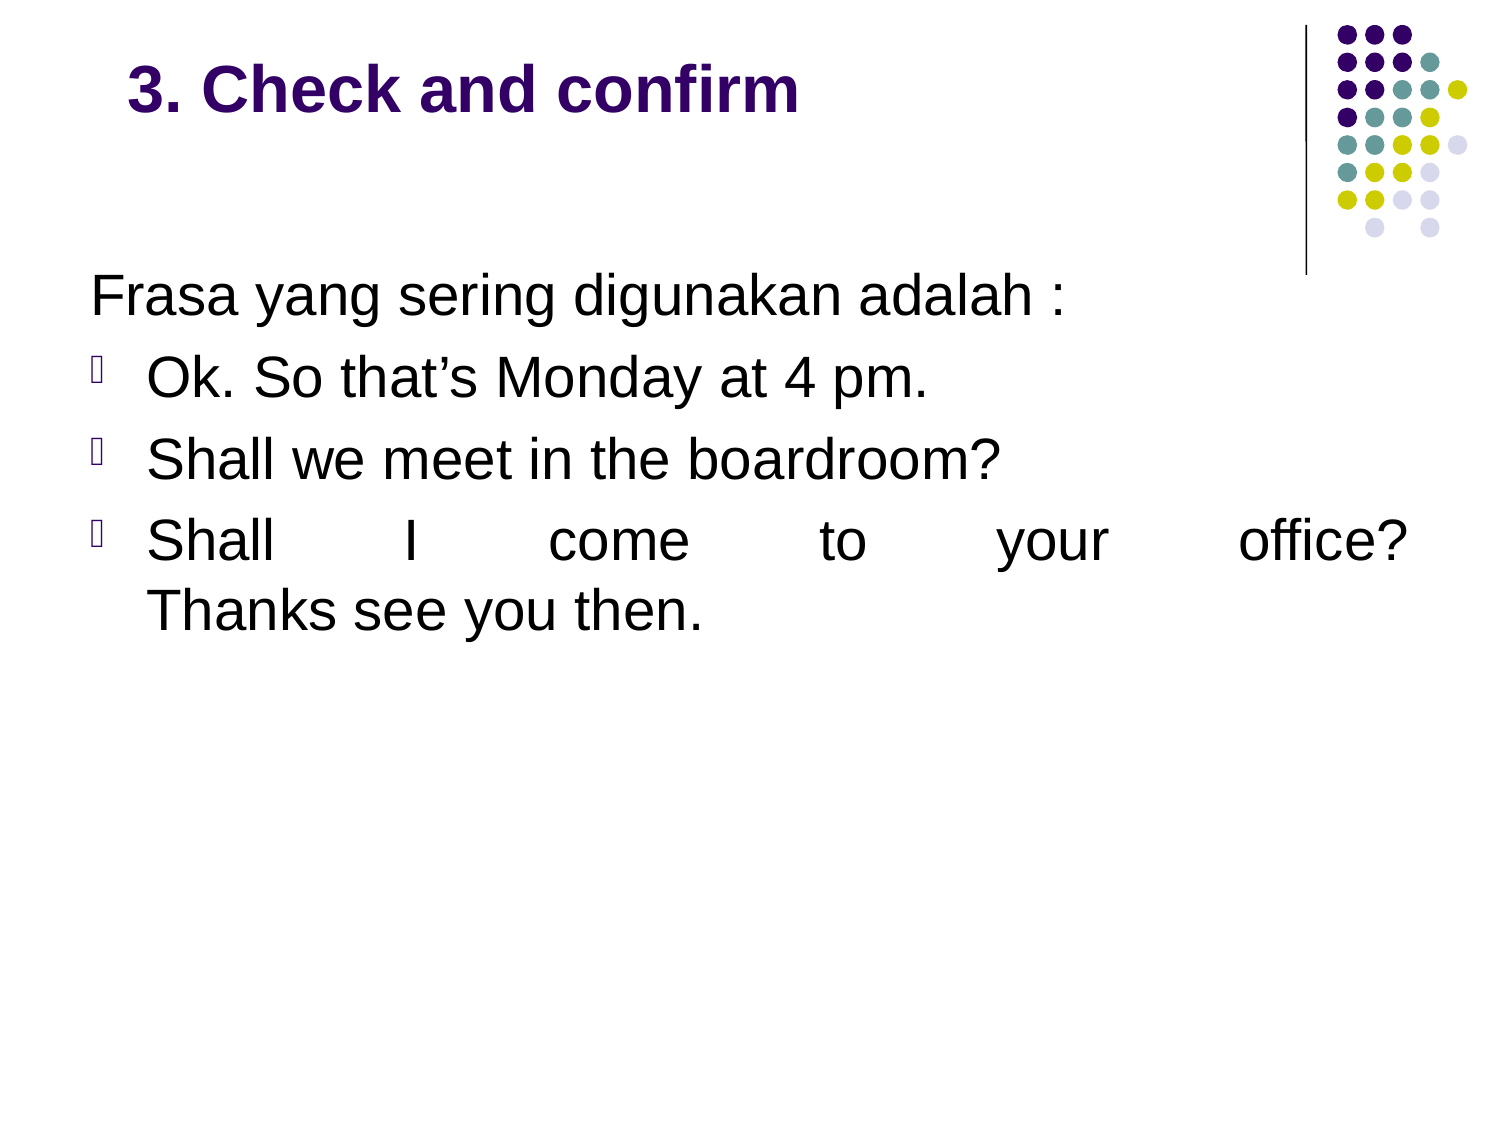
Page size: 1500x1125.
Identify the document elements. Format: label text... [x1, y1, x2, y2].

title 3. Check and confirm [112, 37, 1351, 249]
list Frasa yang sering digunakan adalah : Ok. So that’s Monday at 4 pm. Shall we meet in the boardroom? Shall I come to your office? Thanks see you then. [74, 249, 1426, 913]
